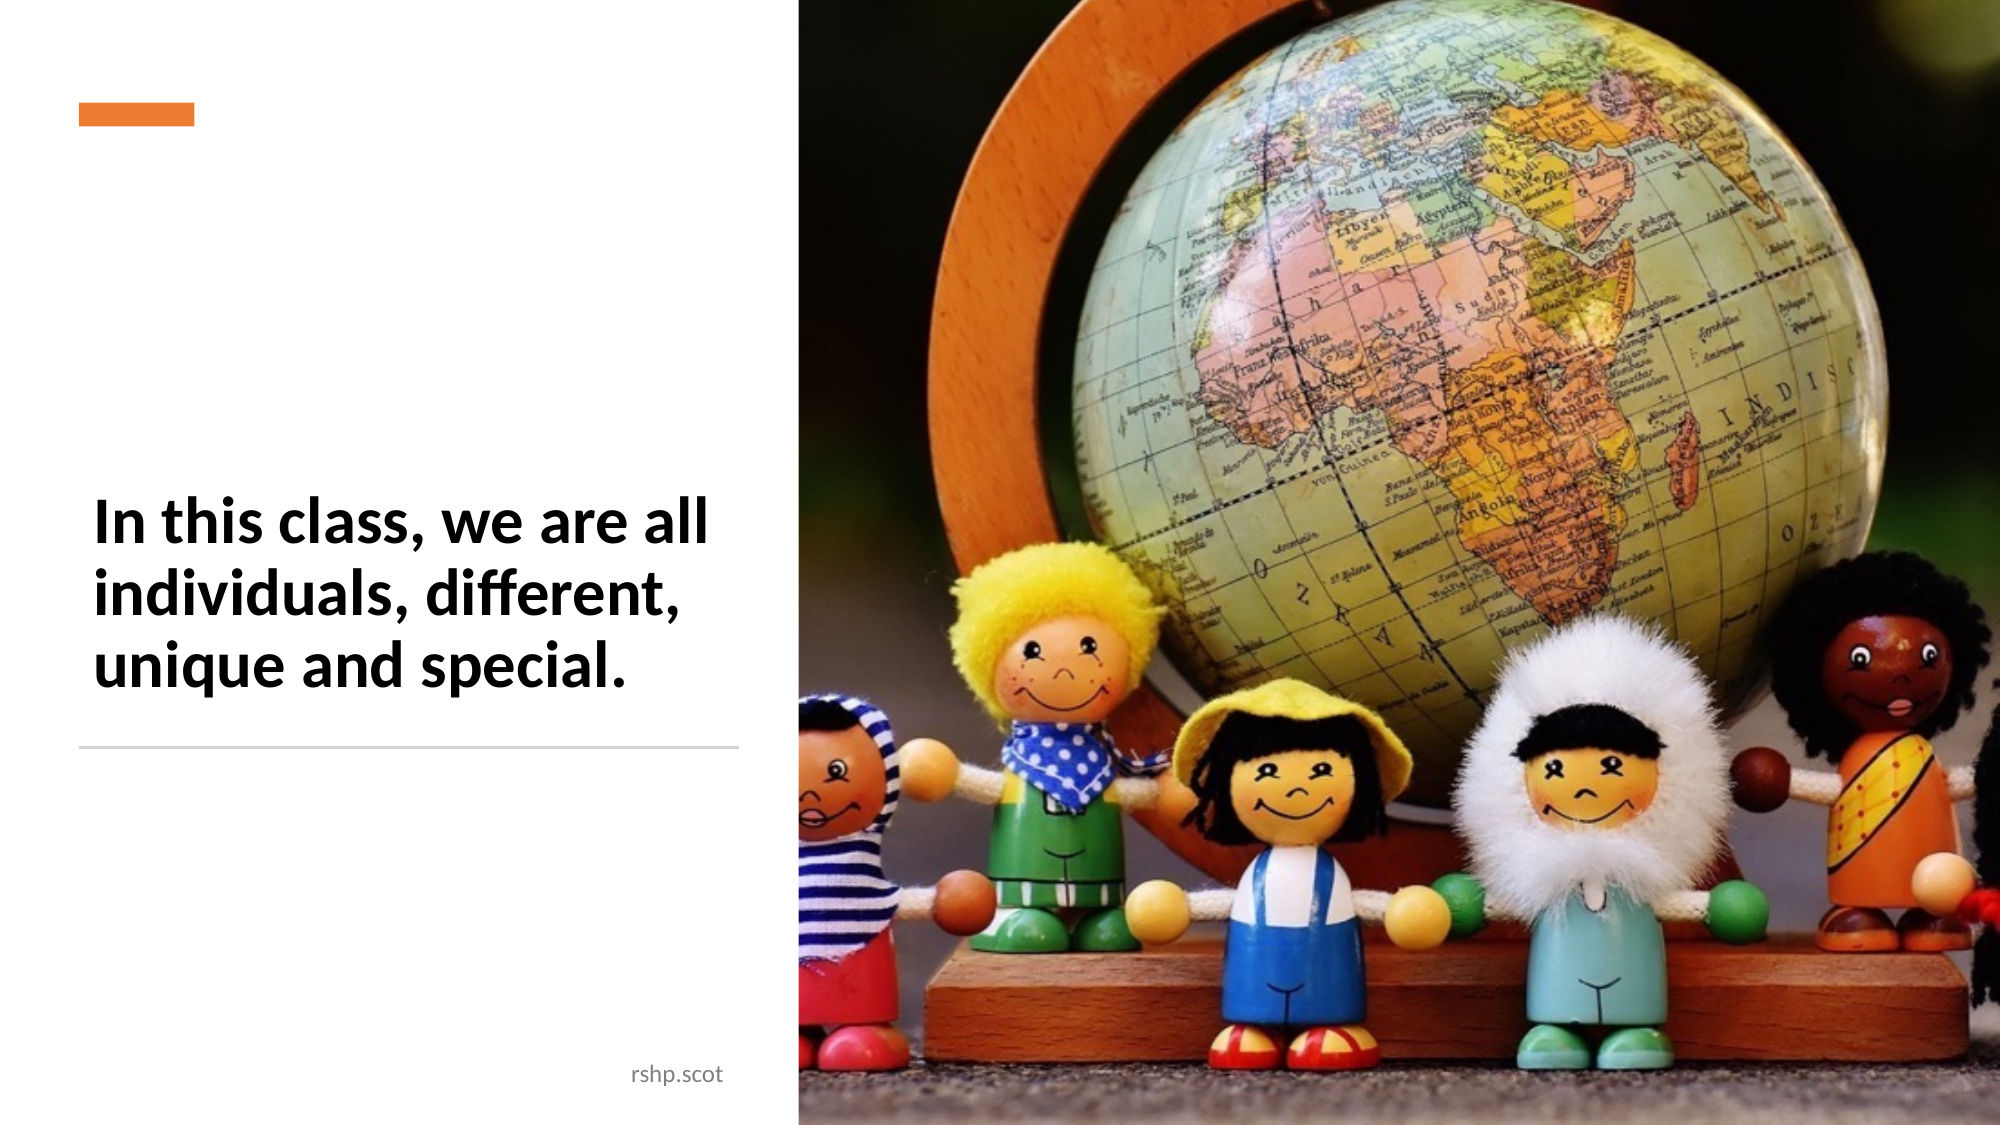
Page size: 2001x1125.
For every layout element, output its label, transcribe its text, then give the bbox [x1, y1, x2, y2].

text_box [0, 0, 798, 1125]
footer rshp.scot [312, 1042, 739, 1103]
text_box [78, 102, 195, 128]
picture [798, 0, 2000, 1125]
text_box [78, 745, 740, 750]
title In this class, we are all individuals, different, unique and special. [78, 184, 739, 710]
